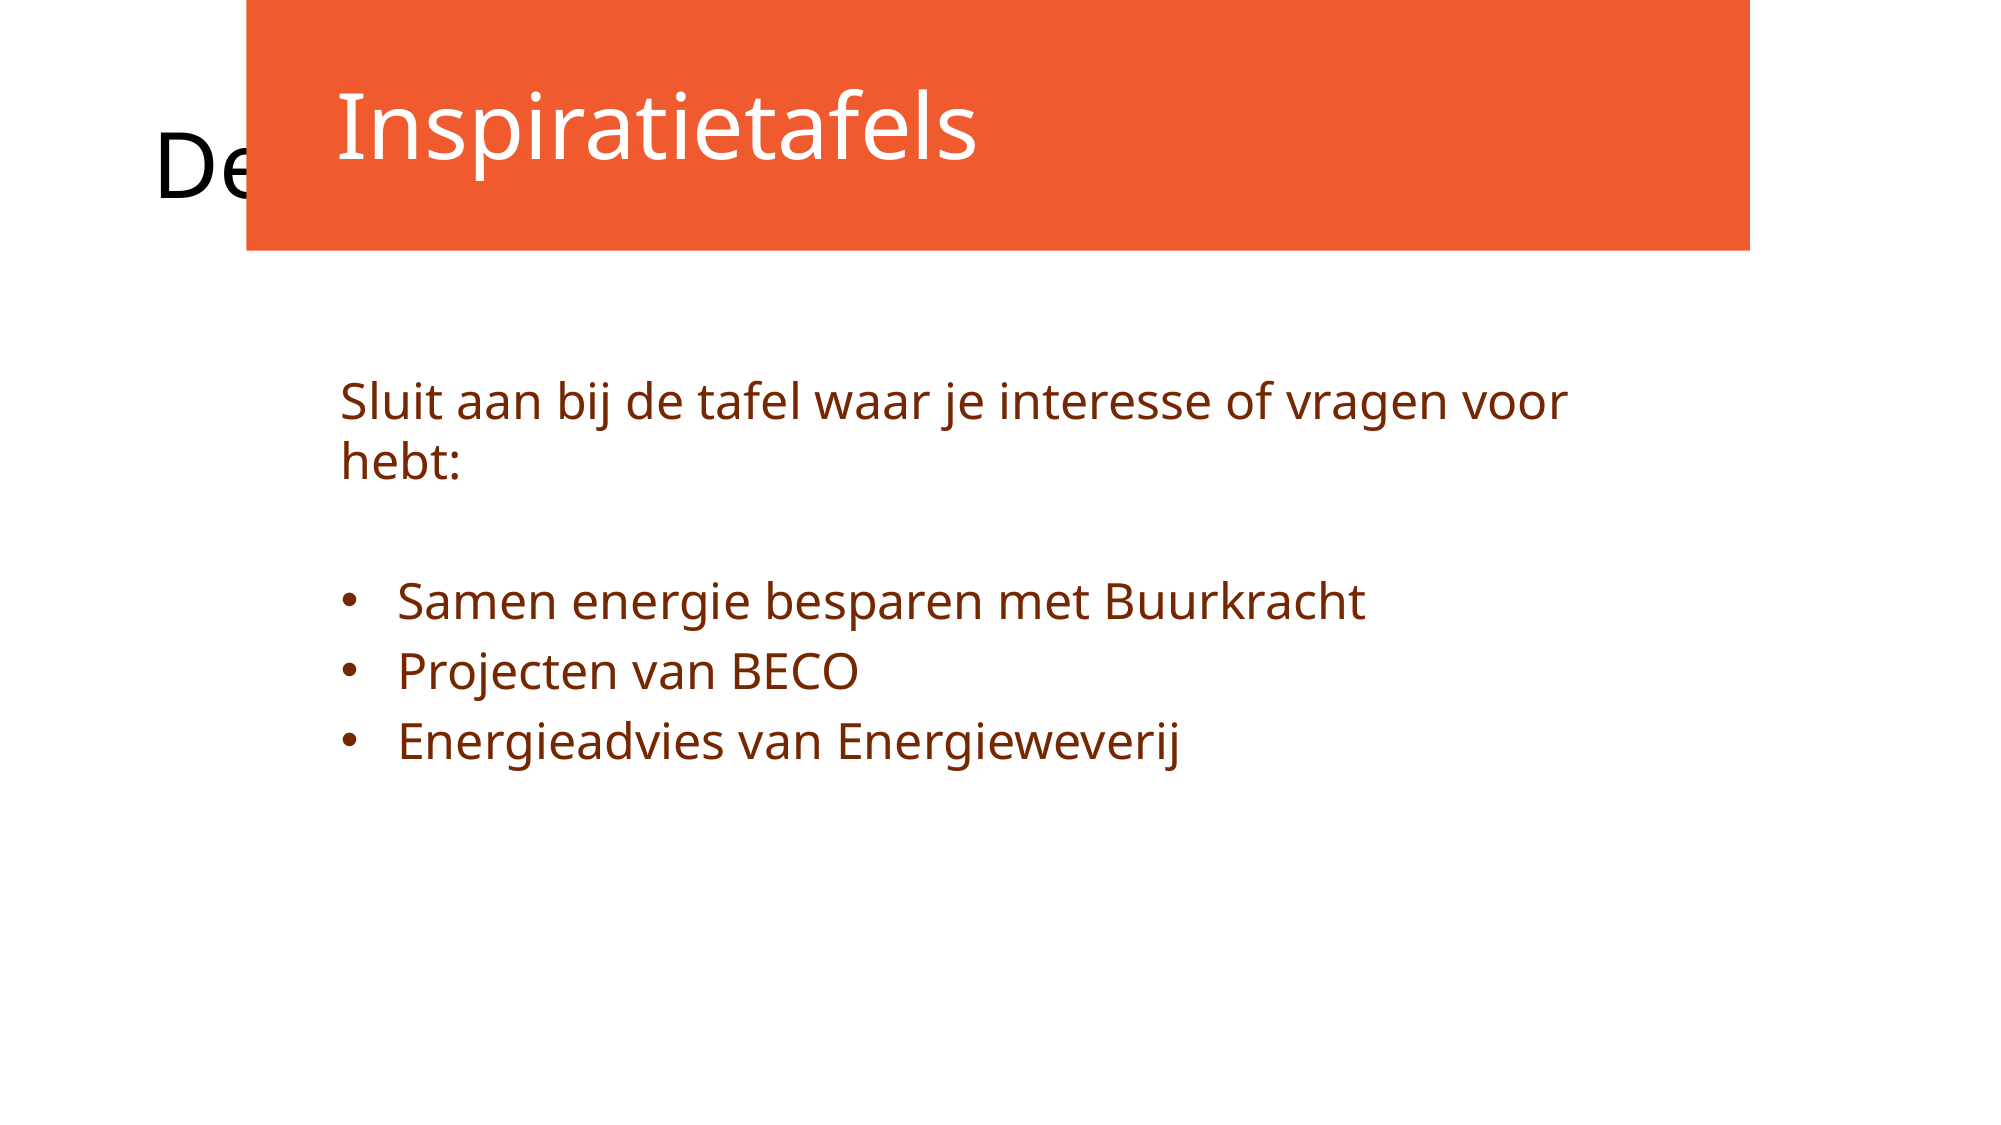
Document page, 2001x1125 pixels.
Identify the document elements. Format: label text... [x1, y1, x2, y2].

title De buurt verkennen [137, 59, 1863, 278]
text_box Sluit aan bij de tafel waar je interesse of vragen voor hebt: Samen energie besparen met Buurkracht Projecten van BECO Energieadvies van Energieweverij [325, 361, 1697, 1057]
text_box Inspiratietafels [321, 29, 1672, 217]
text_box [245, 0, 1751, 252]
